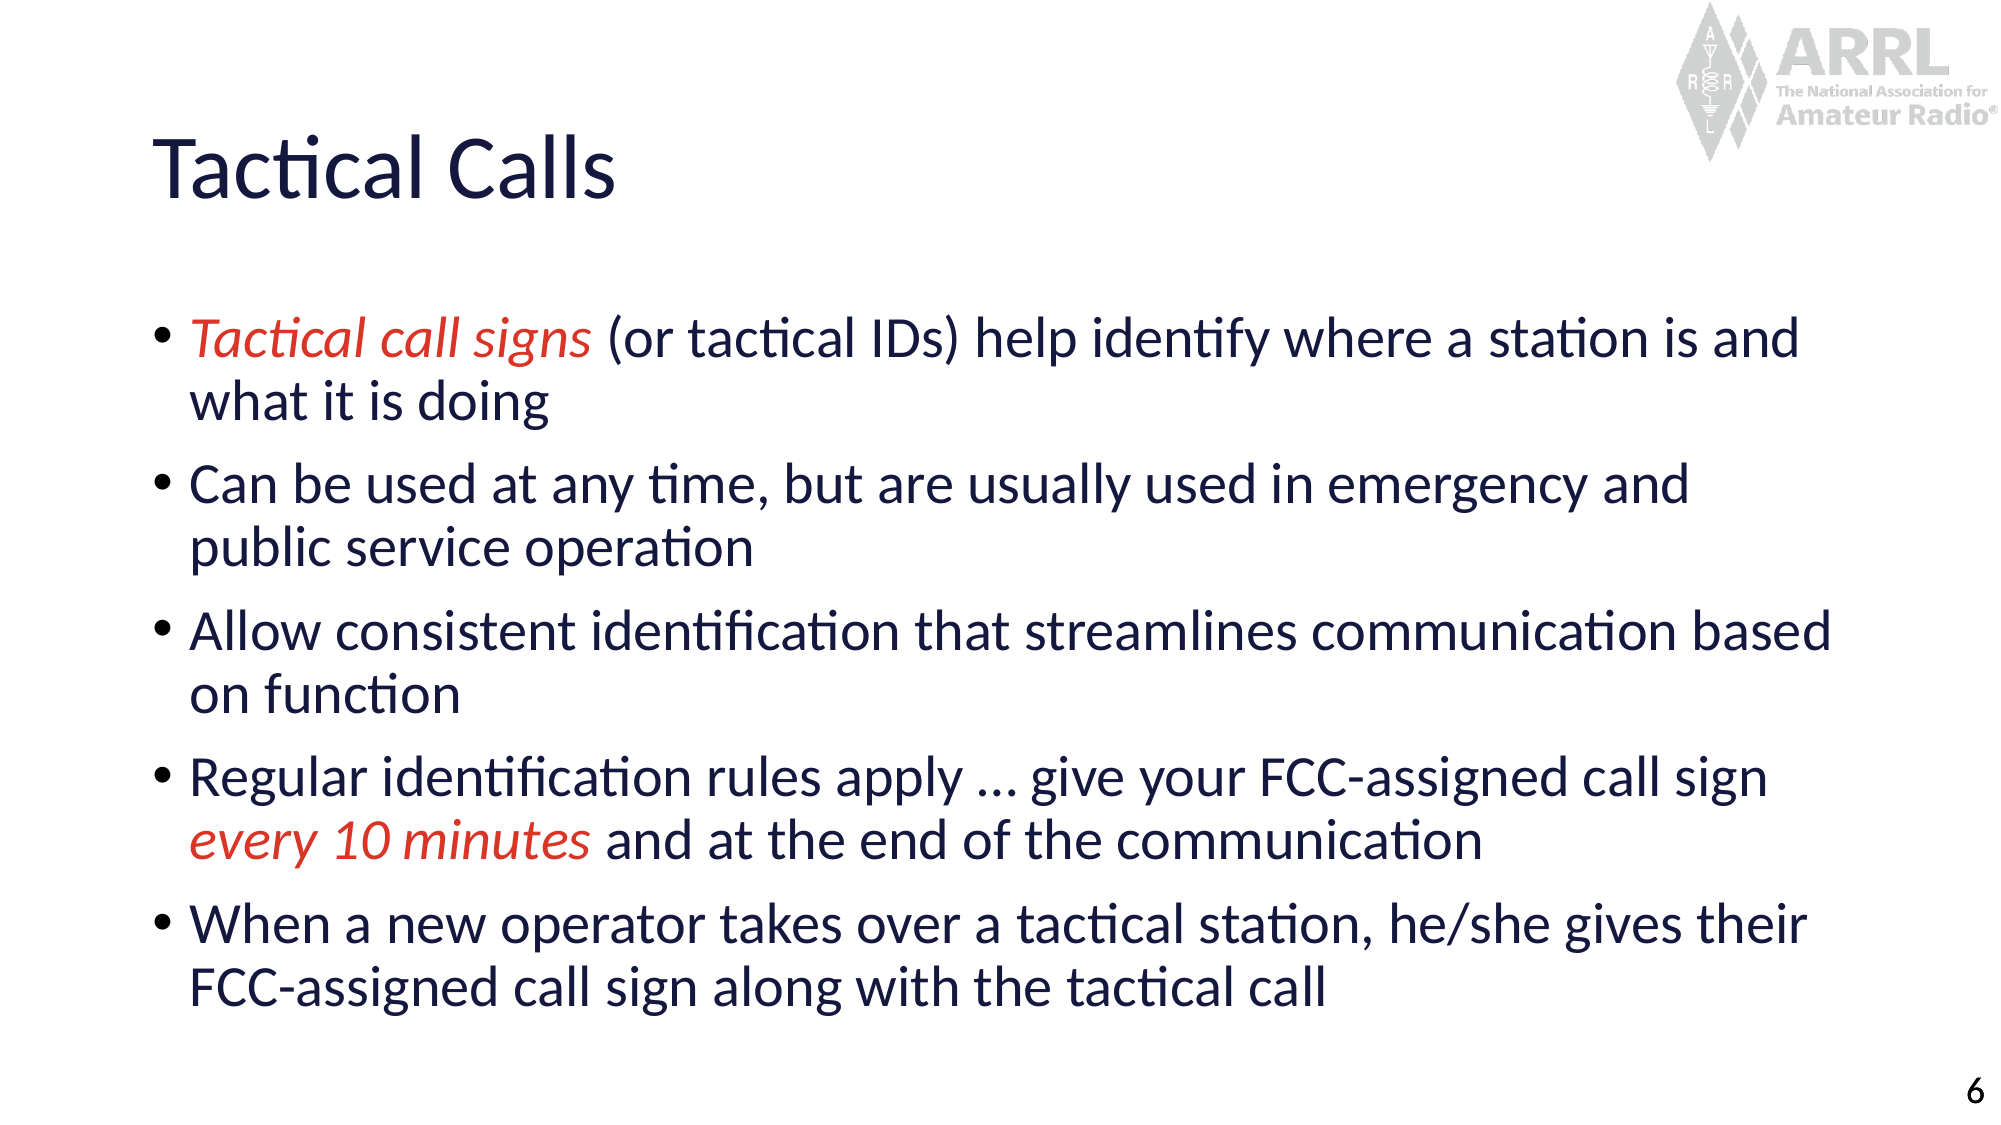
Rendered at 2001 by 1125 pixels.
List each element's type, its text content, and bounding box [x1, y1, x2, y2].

title Tactical Calls [137, 59, 1863, 278]
list Tactical call signs (or tactical IDs) help identify where a station is and what it is doing Can be used at any time, but are usually used in emergency and public service operation Allow consistent identification that streamlines communication based on function Regular identification rules apply … give your FCC-assigned call sign every 10 minutes and at the end of the communication When a new operator takes over a tactical station, he/she gives their FCC-assigned call sign along with the tactical call [137, 299, 1863, 1043]
picture [1674, 0, 2000, 164]
